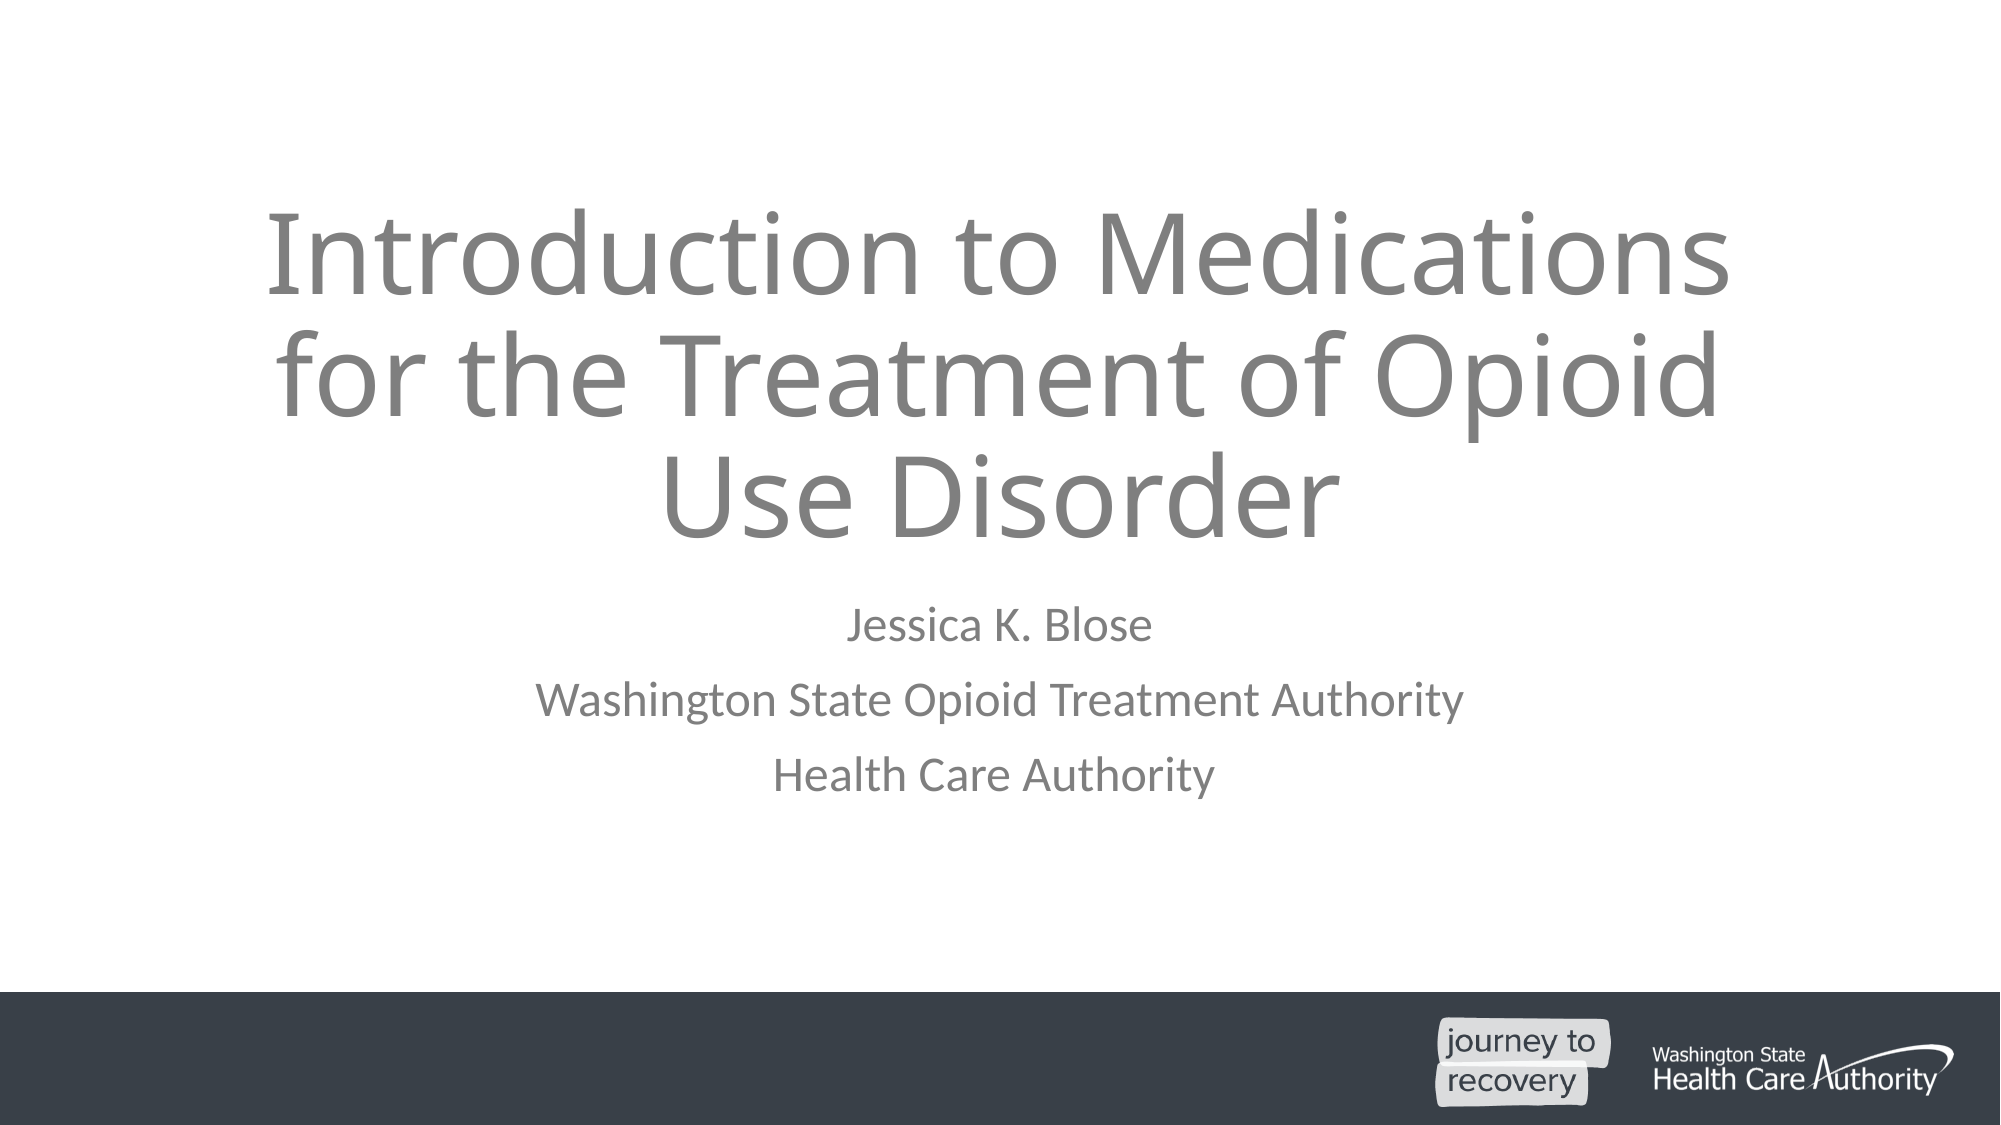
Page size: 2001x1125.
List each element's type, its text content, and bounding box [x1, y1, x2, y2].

title Introduction to Medications for the Treatment of Opioid Use Disorder [249, 184, 1750, 576]
picture [1435, 1017, 1611, 1107]
subtitle Jessica K. Blose Washington State Opioid Treatment Authority Health Care Authority [249, 590, 1750, 863]
picture [1652, 1044, 1954, 1096]
